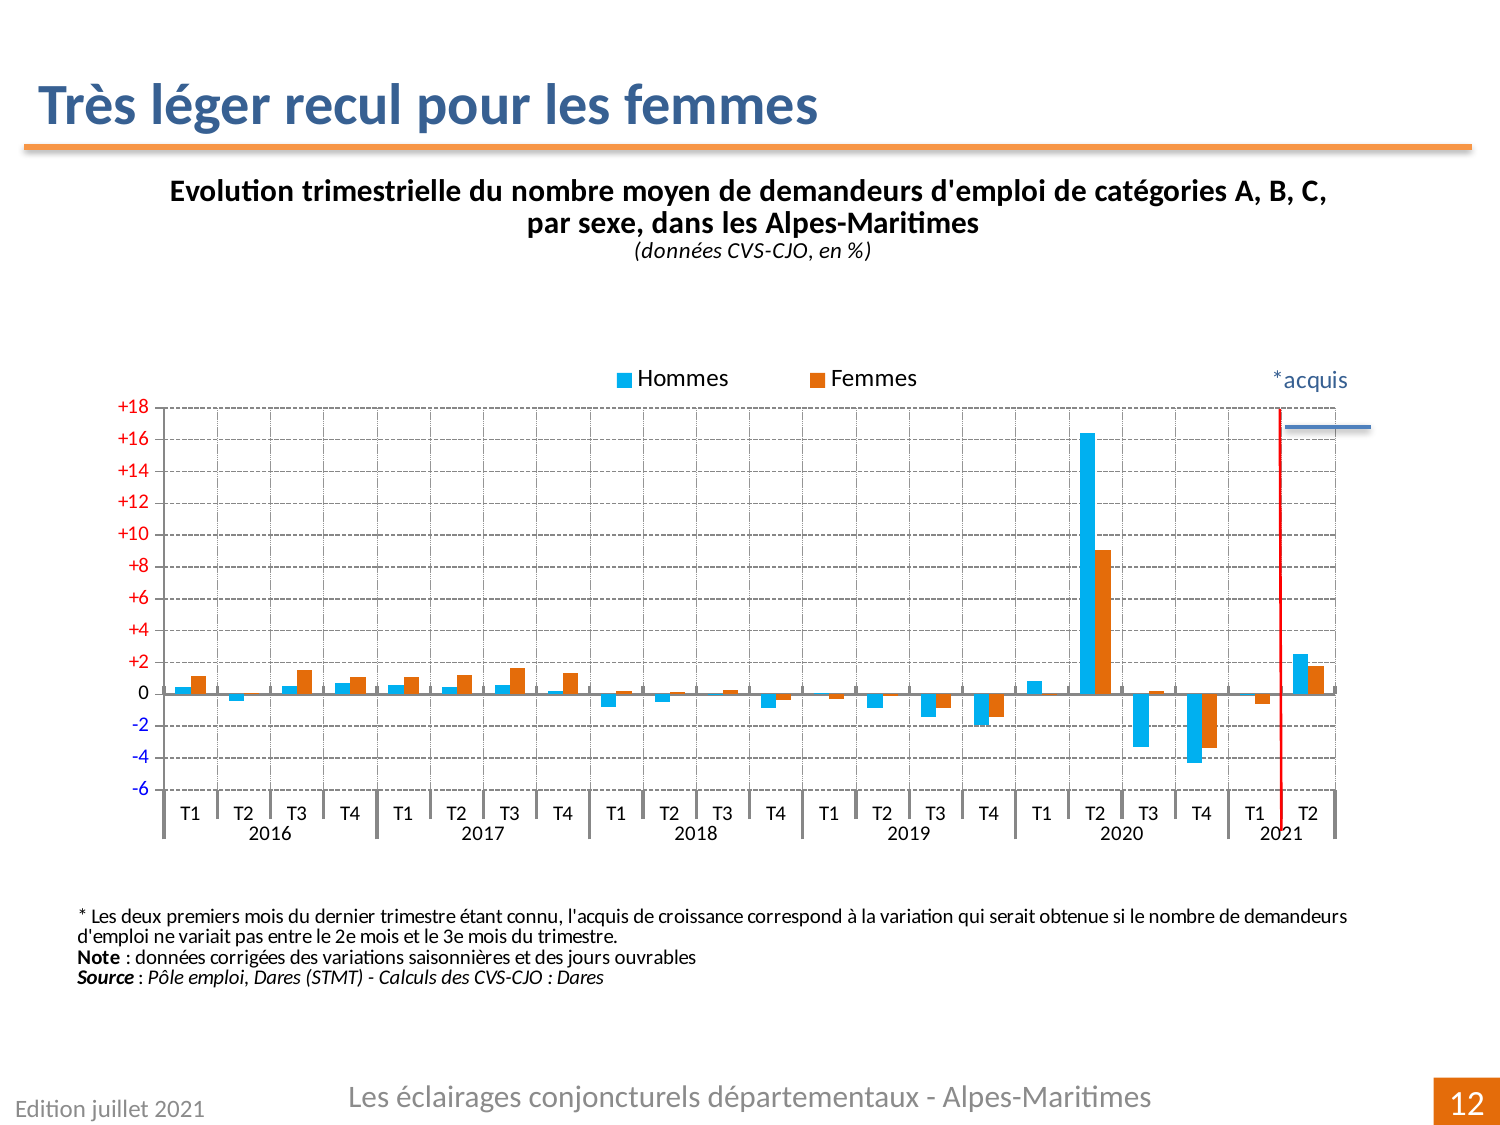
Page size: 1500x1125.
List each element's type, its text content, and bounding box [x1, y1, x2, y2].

footer Les éclairages conjoncturels départementaux - Alpes-Maritimes [301, 1065, 1201, 1125]
slide_number 12 [1433, 1077, 1500, 1125]
chart [48, 170, 1404, 1034]
slide_number Edition juillet 2021 [0, 1077, 350, 1125]
text_box Très léger recul pour les femmes [24, 58, 1439, 144]
